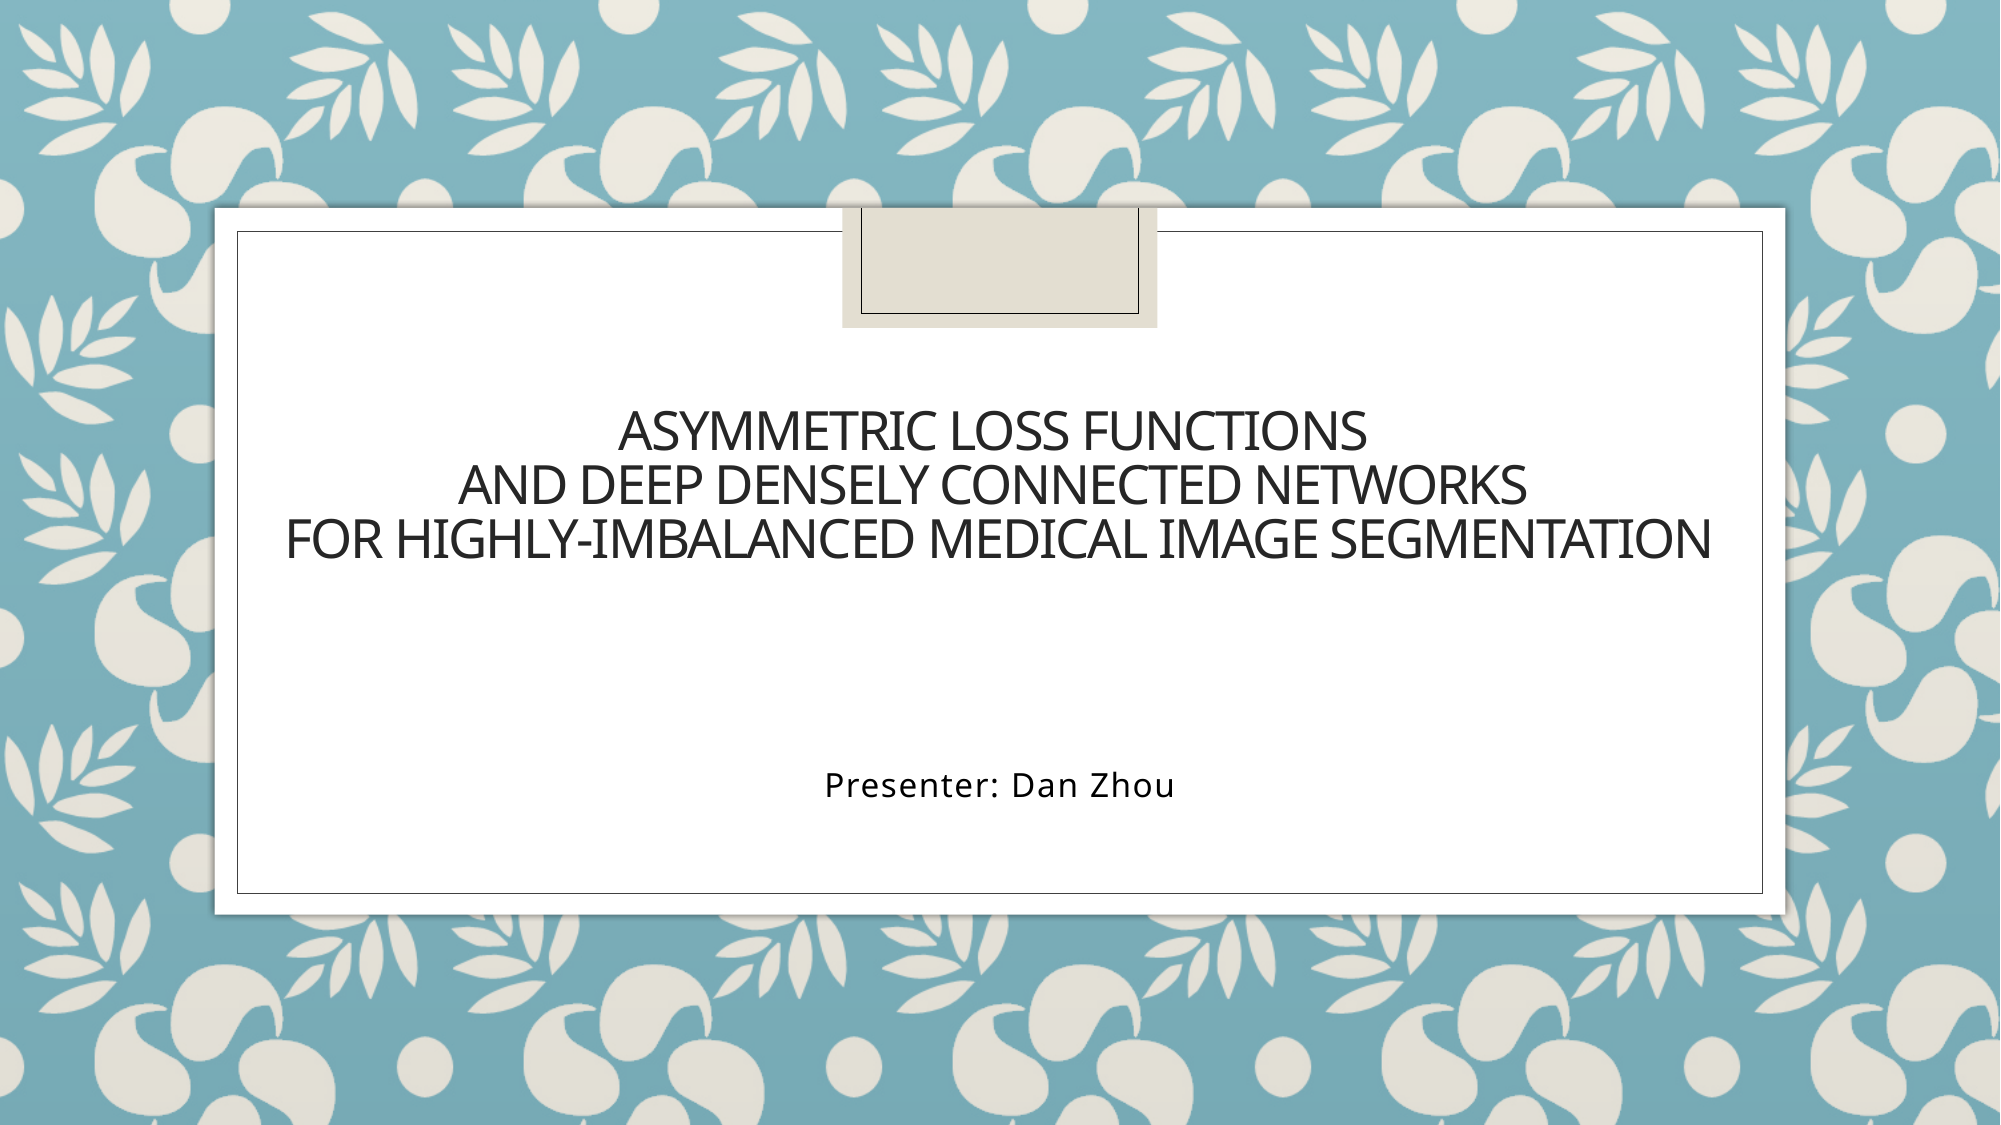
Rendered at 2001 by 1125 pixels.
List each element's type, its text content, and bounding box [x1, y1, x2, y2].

title Asymmetric Loss Functions and Deep Densely Connected Networks for Highly-Imbalanced Medical Image Segmentation [249, 184, 1750, 694]
subtitle Presenter: Dan Zhou [249, 756, 1750, 1029]
